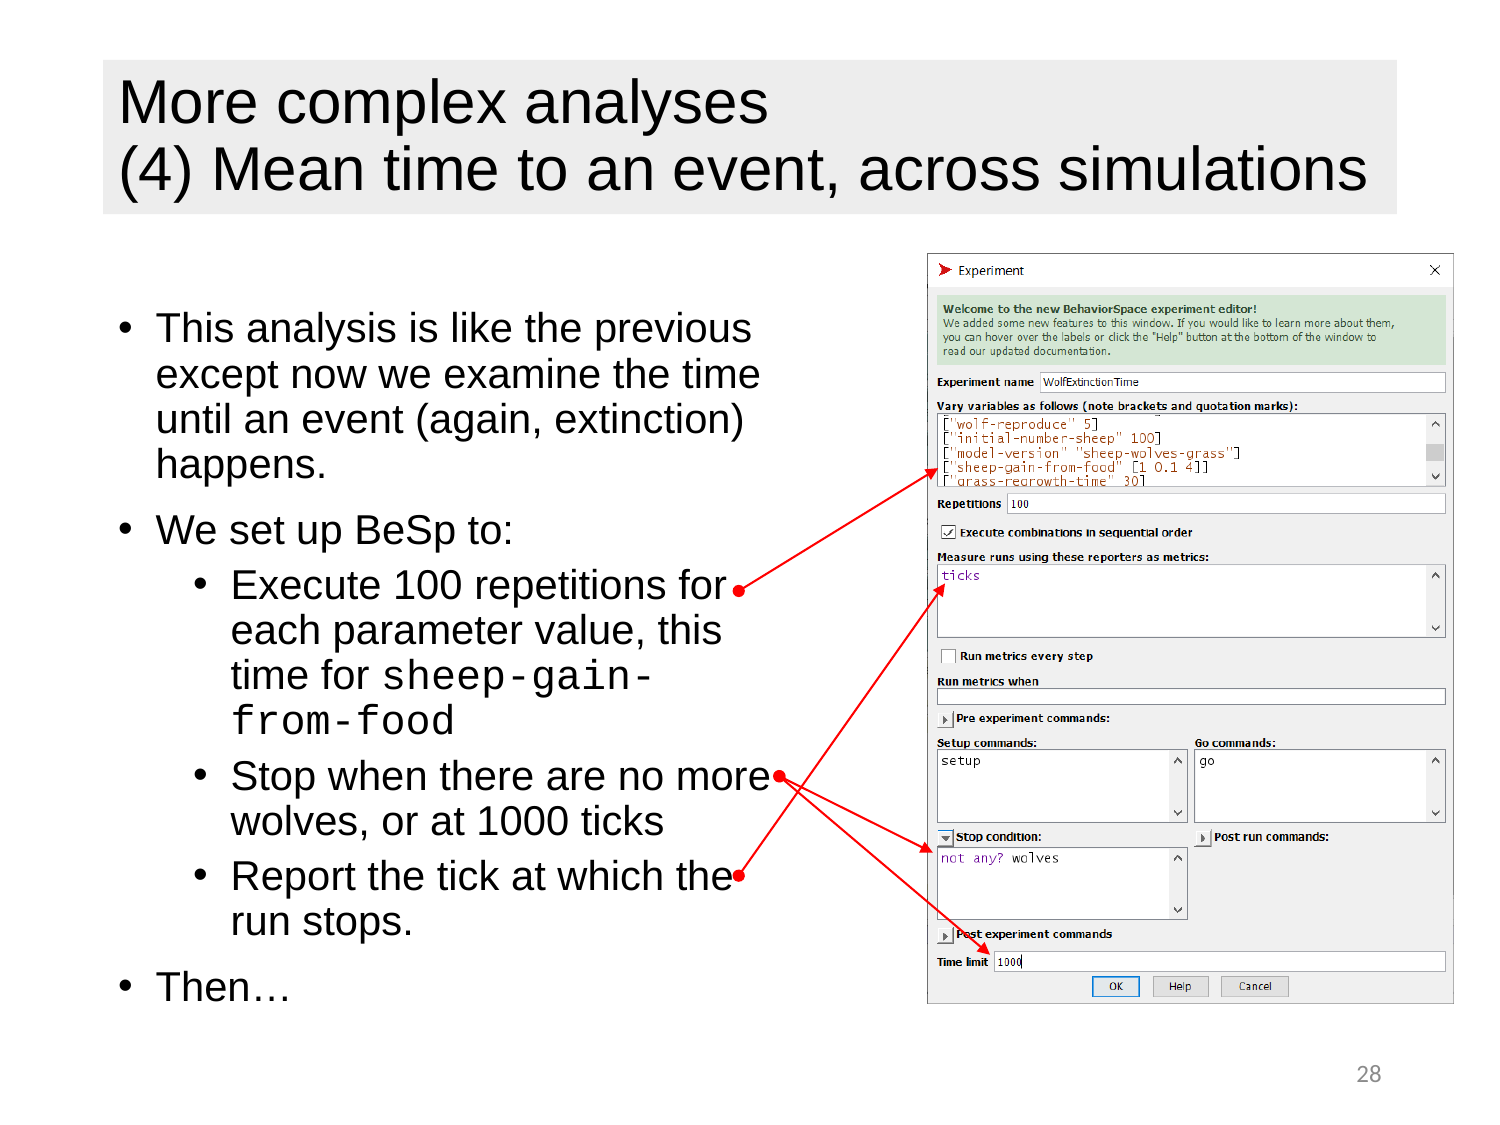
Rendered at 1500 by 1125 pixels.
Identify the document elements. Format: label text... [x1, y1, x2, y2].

title More complex analyses (4) Mean time to an event, across simulations [103, 59, 1397, 215]
picture [927, 253, 1454, 1004]
slide_number 28 [1059, 1042, 1397, 1103]
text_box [738, 468, 939, 583]
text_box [779, 776, 990, 955]
list This analysis is like the previous except now we examine the time until an event (again, extinction) happens. We set up BeSp to: Execute 100 repetitions for each parameter value, this time for sheep-gain-from-food Stop when there are no more wolves, or at 1000 ticks Report the tick at which the run stops. Then… [103, 299, 790, 1077]
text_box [738, 583, 946, 876]
